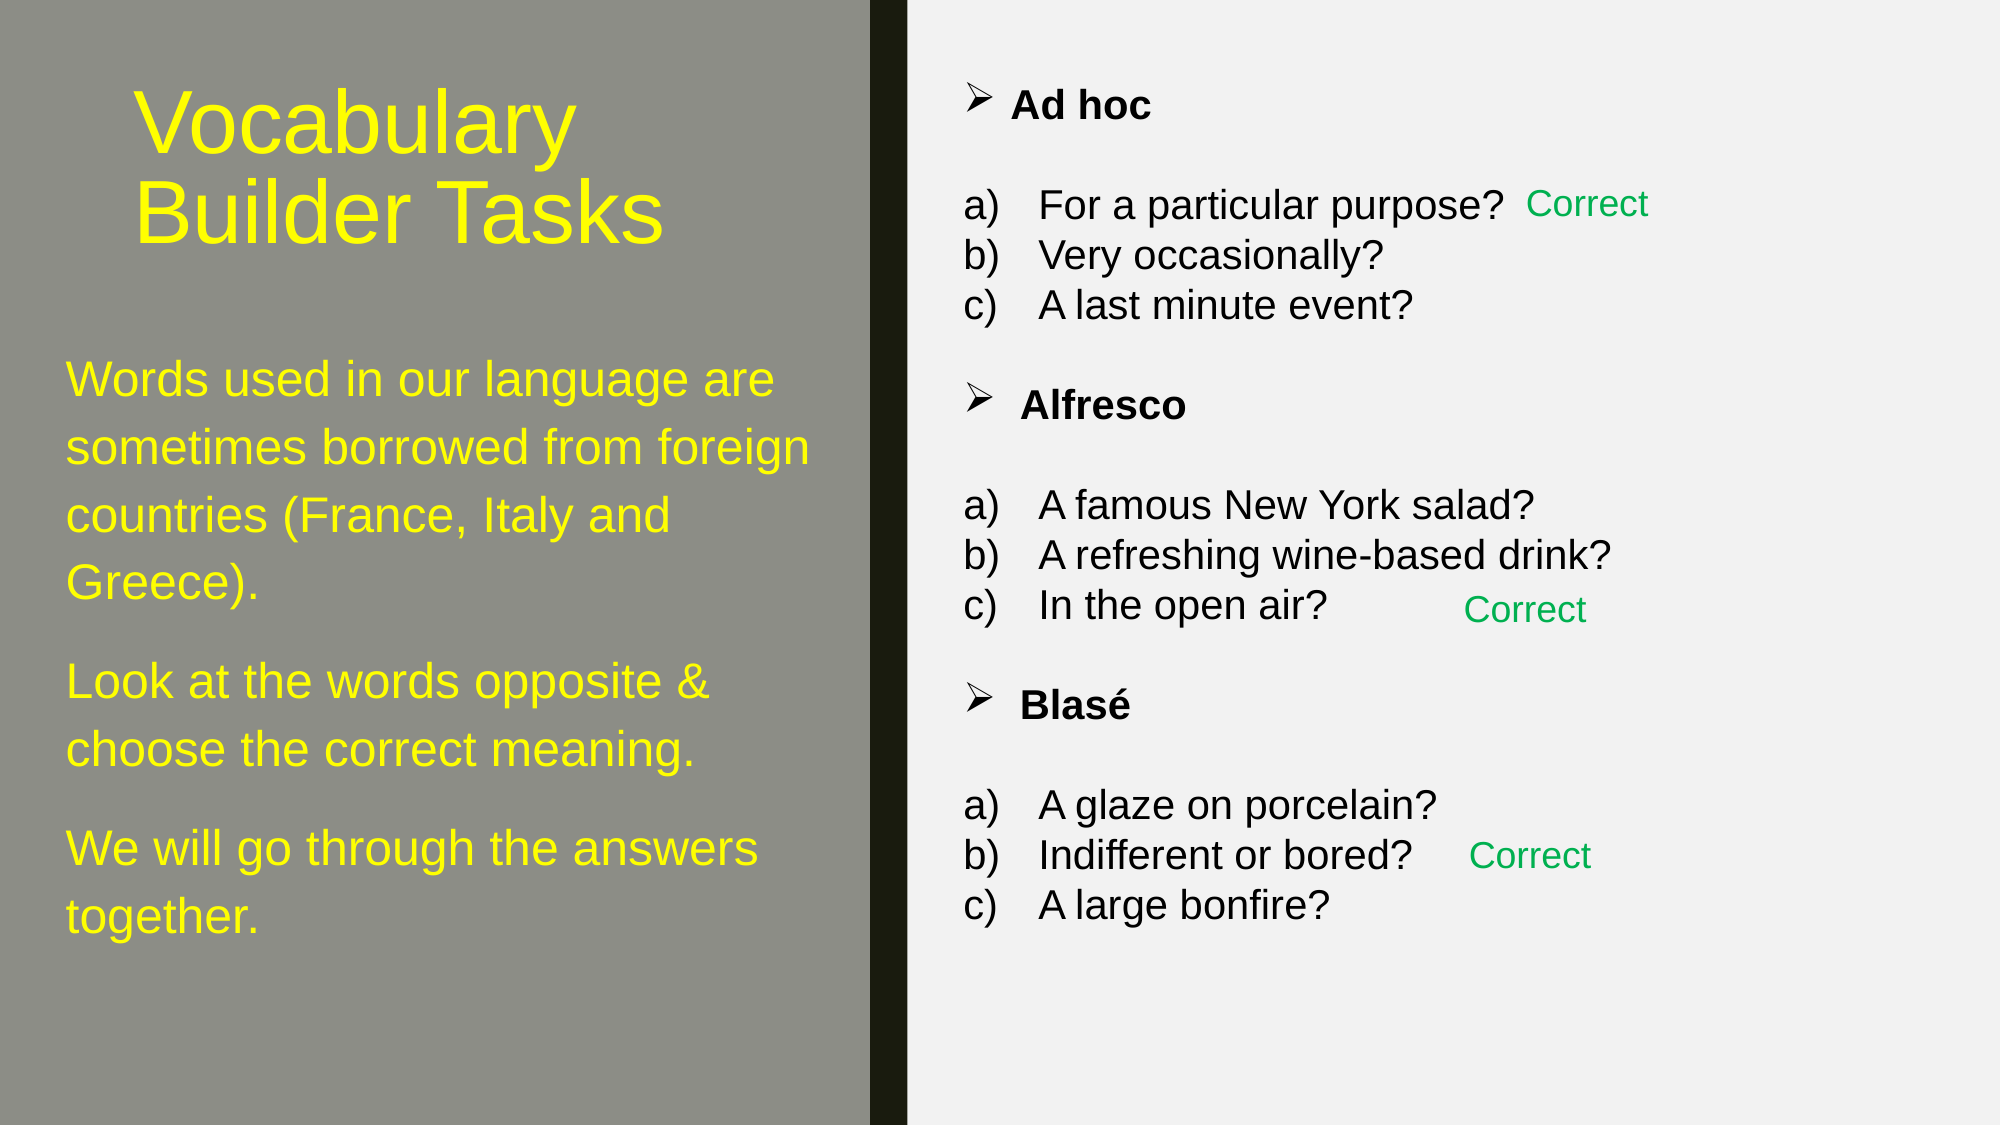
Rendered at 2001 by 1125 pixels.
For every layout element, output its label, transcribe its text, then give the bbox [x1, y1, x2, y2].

list Words used in our language are sometimes borrowed from foreign countries (France, Italy and Greece). Look at the words opposite & choose the correct meaning. We will go through the answers together. [50, 331, 858, 1054]
text_box Correct [1511, 171, 1701, 232]
title Vocabulary Builder Tasks [118, 73, 751, 271]
text_box Correct [1453, 823, 1634, 884]
text_box Ad hoc For a particular purpose? Very occasionally? A last minute event? Alfresco A famous New York salad? A refreshing wine-based drink? In the open air? Blasé A glaze on porcelain? Indifferent or bored? A large bonfire? [948, 70, 1950, 1046]
text_box Correct [1448, 577, 1619, 638]
